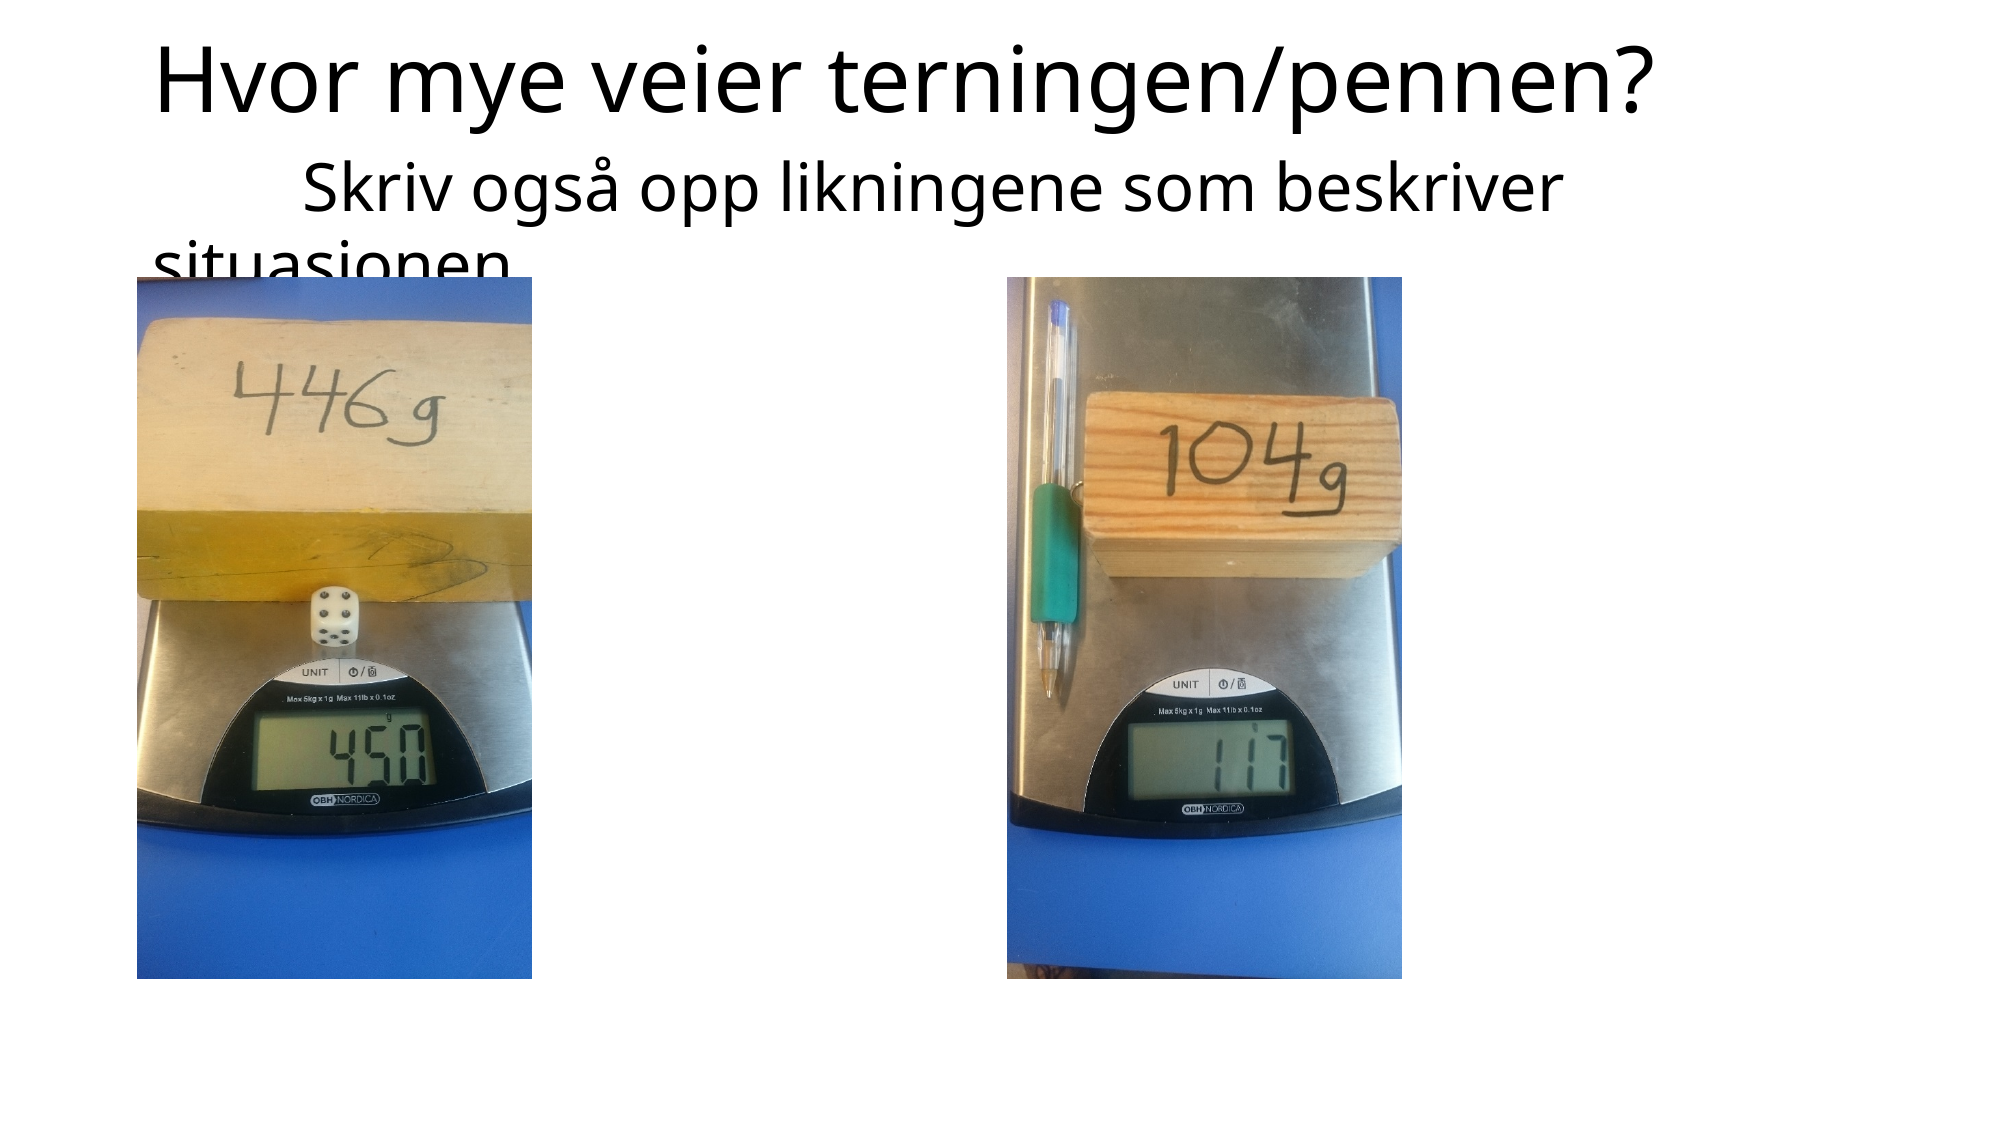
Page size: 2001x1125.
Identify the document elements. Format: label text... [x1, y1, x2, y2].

picture [1007, 277, 1402, 979]
picture [137, 277, 532, 979]
title Hvor mye veier terningen/pennen? Skriv også opp likningene som beskriver situasjonen [137, 59, 1863, 278]
